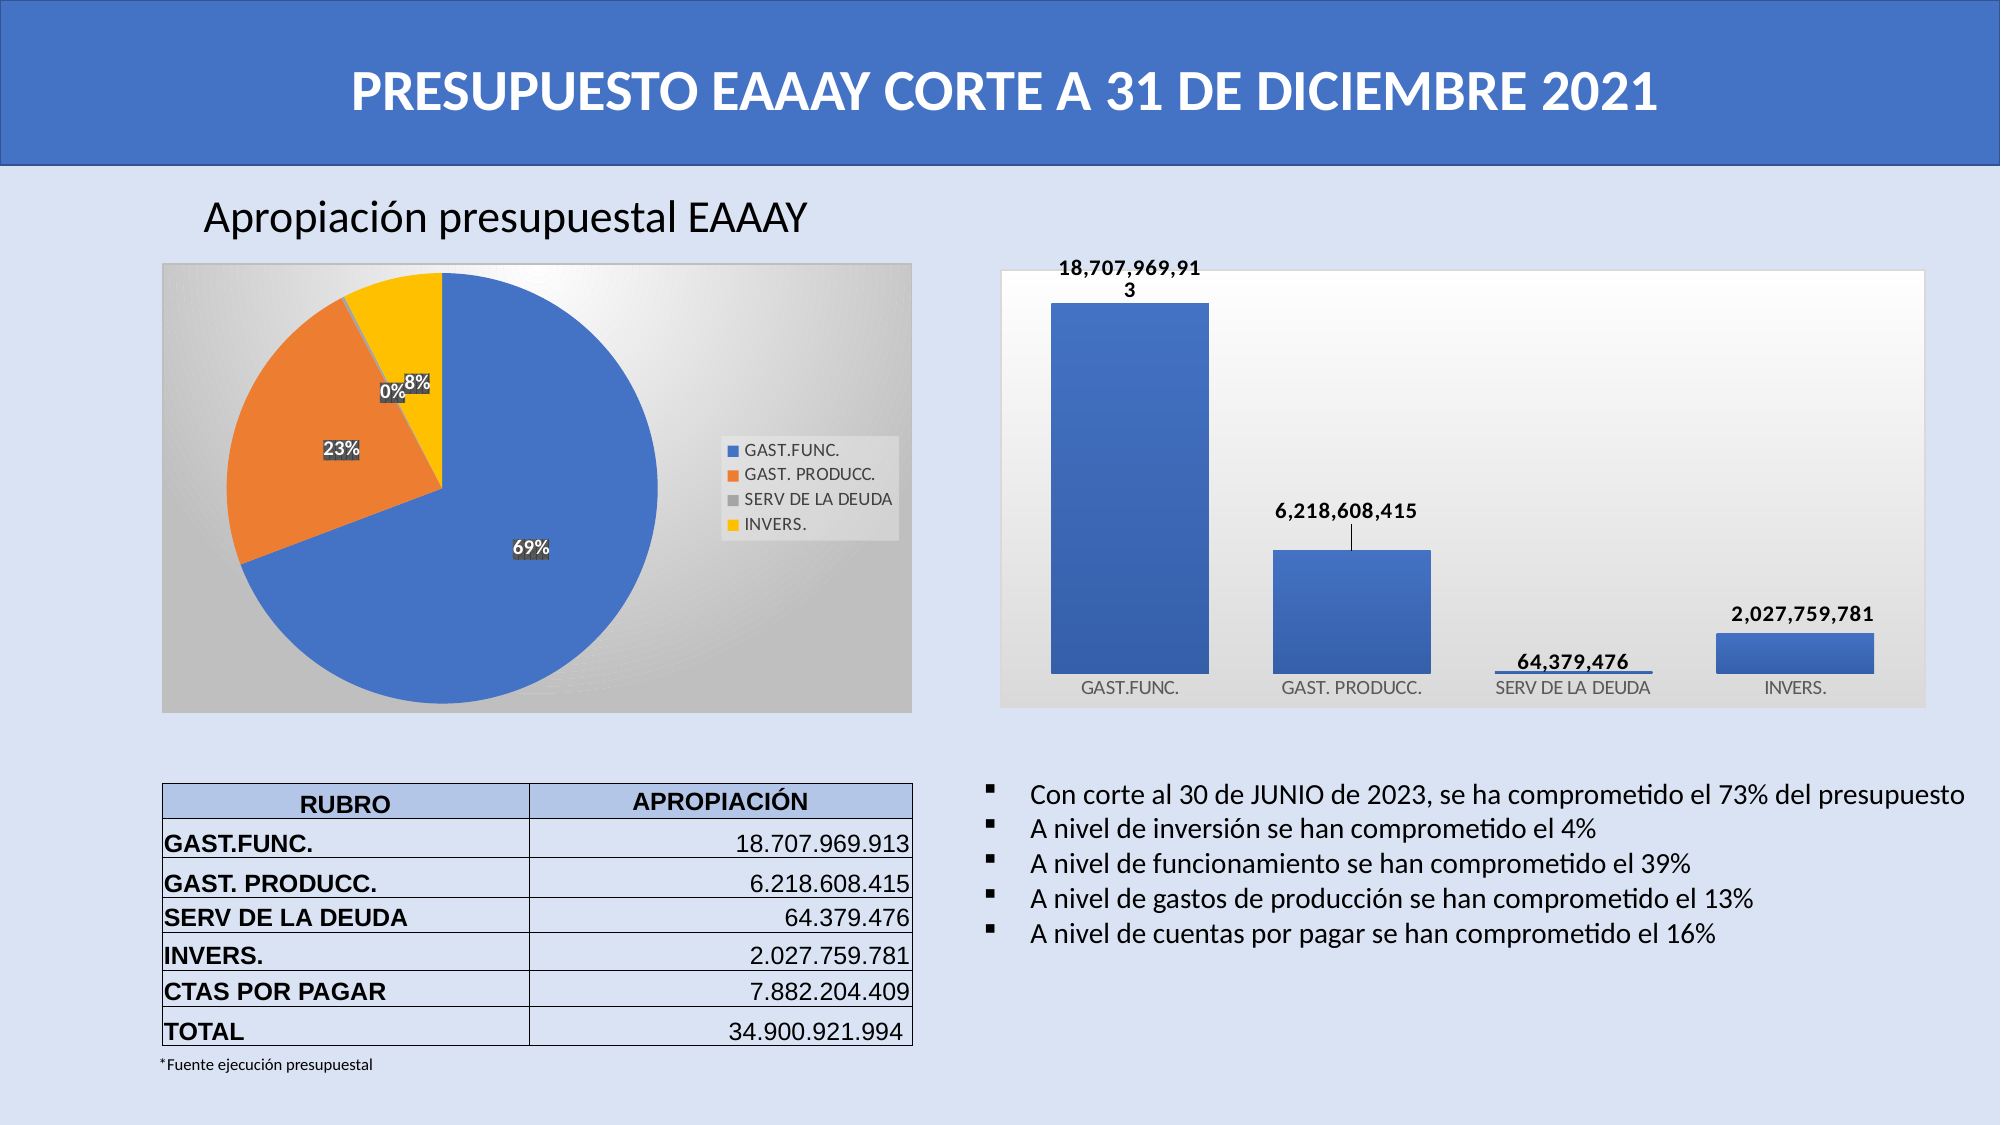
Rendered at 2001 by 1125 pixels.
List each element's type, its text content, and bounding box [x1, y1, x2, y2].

table_header APROPIACIÓN [530, 784, 912, 818]
text_box PRESUPUESTO EAAAY CORTE A 31 DE DICIEMBRE 2021 [336, 44, 1713, 130]
text_box [0, 0, 2000, 166]
table_cell 7.882.204.409 [530, 971, 912, 1006]
chart [162, 263, 913, 714]
table_cell 6.218.608.415 [530, 858, 912, 897]
table_cell TOTAL [163, 1007, 529, 1045]
chart [999, 258, 1926, 709]
text_box Apropiación presupuestal EAAAY [188, 178, 849, 249]
table_cell CTAS POR PAGAR [163, 971, 529, 1006]
table_cell GAST.FUNC. [163, 819, 529, 857]
table_cell GAST. PRODUCC. [163, 858, 529, 897]
text_box *Fuente ejecución presupuestal [144, 1046, 394, 1081]
text_box Con corte al 30 de JUNIO de 2023, se ha comprometido el 73% del presupuesto A nivel de inversión se han comprometido el 4% A nivel de funcionamiento se han comprometido el 39% A nivel de gastos de producción se han comprometido el 13% A nivel de cuentas por pagar se han comprometido el 16% [968, 767, 2000, 1003]
table_header RUBRO [163, 784, 529, 818]
table_cell INVERS. [163, 933, 529, 970]
table_cell 2.027.759.781 [530, 933, 912, 970]
table_cell 34.900.921.994 [530, 1007, 912, 1045]
table_cell 18.707.969.913 [530, 819, 912, 857]
table_cell SERV DE LA DEUDA [163, 898, 529, 932]
table_cell 64.379.476 [530, 898, 912, 932]
